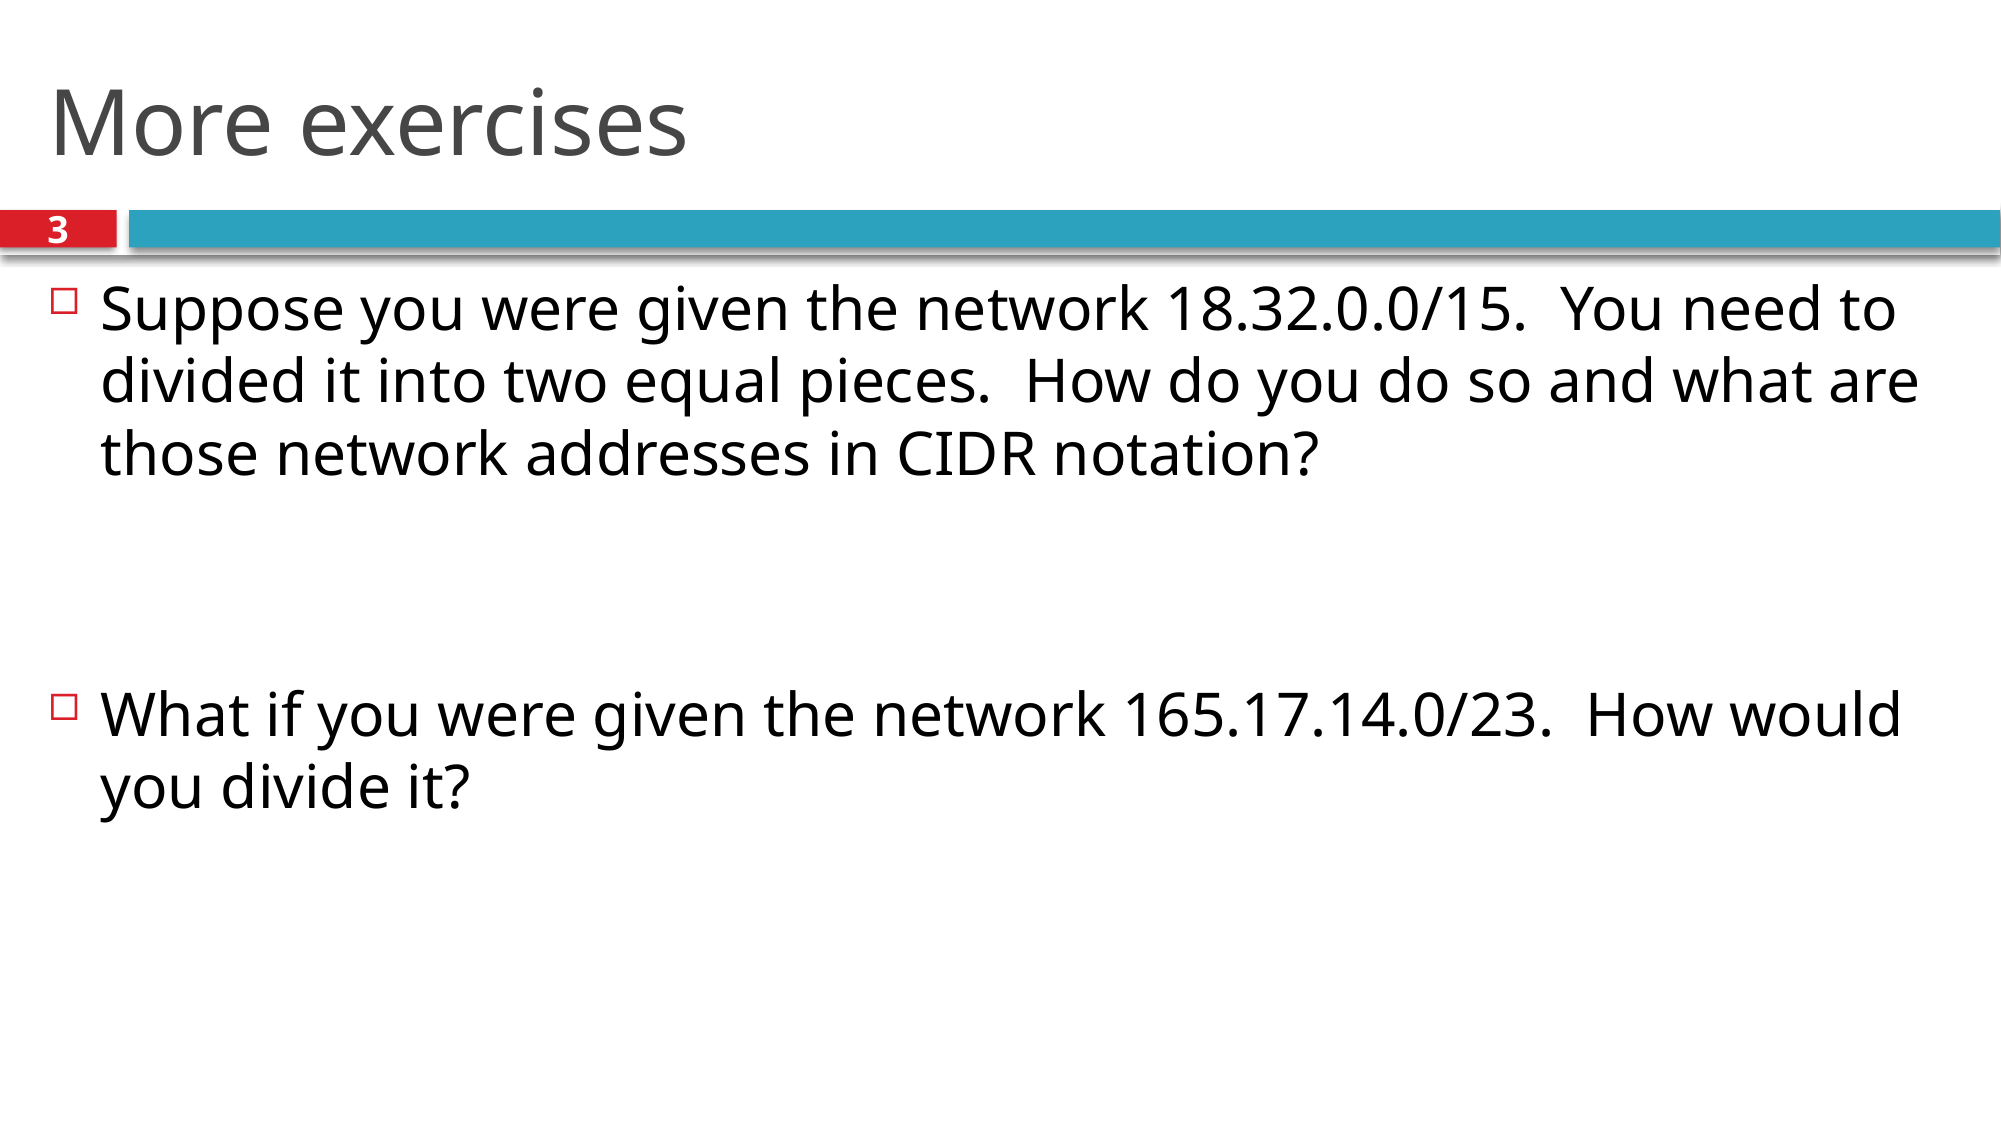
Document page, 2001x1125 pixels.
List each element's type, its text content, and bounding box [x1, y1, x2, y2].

slide_number 3 [0, 206, 117, 257]
list Suppose you were given the network 18.32.0.0/15. You need to divided it into two equal pieces. How do you do so and what are those network addresses in CIDR notation? What if you were given the network 165.17.14.0/23. How would you divide it? [33, 262, 1967, 1100]
title More exercises [33, 37, 1967, 200]
